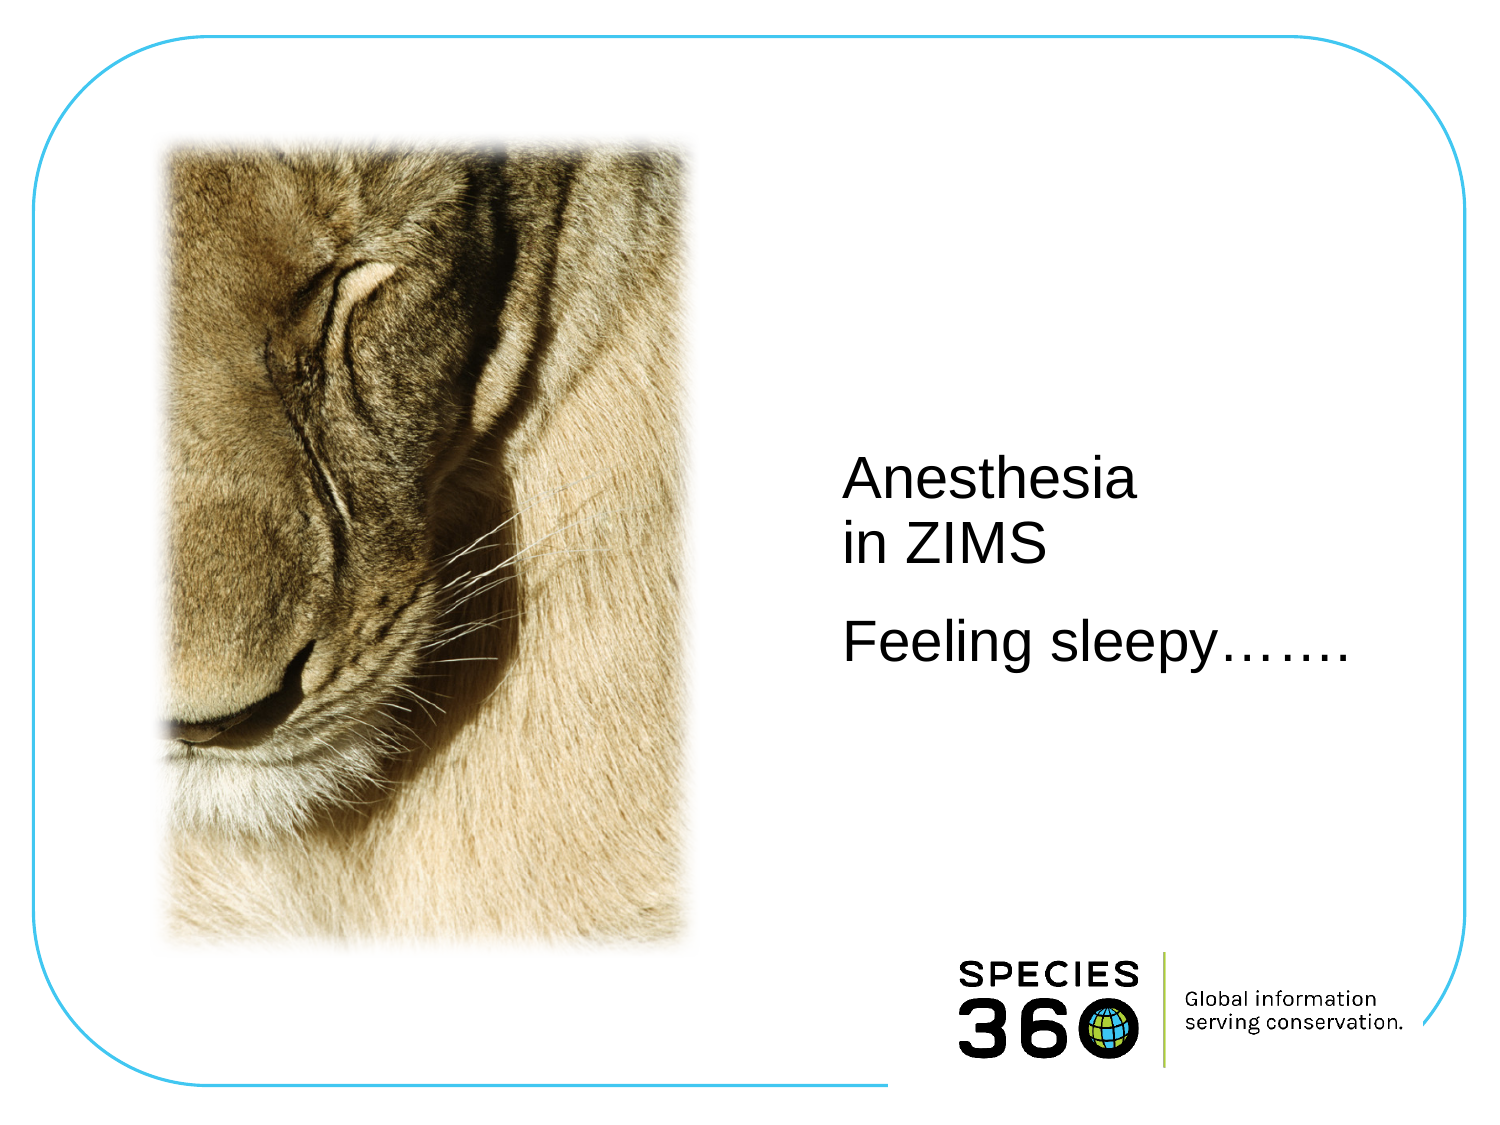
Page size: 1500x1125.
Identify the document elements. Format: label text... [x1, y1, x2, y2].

title Anesthesia in ZIMS [827, 438, 1500, 657]
list Feeling sleepy……. [827, 657, 1500, 1125]
picture [149, 131, 700, 958]
